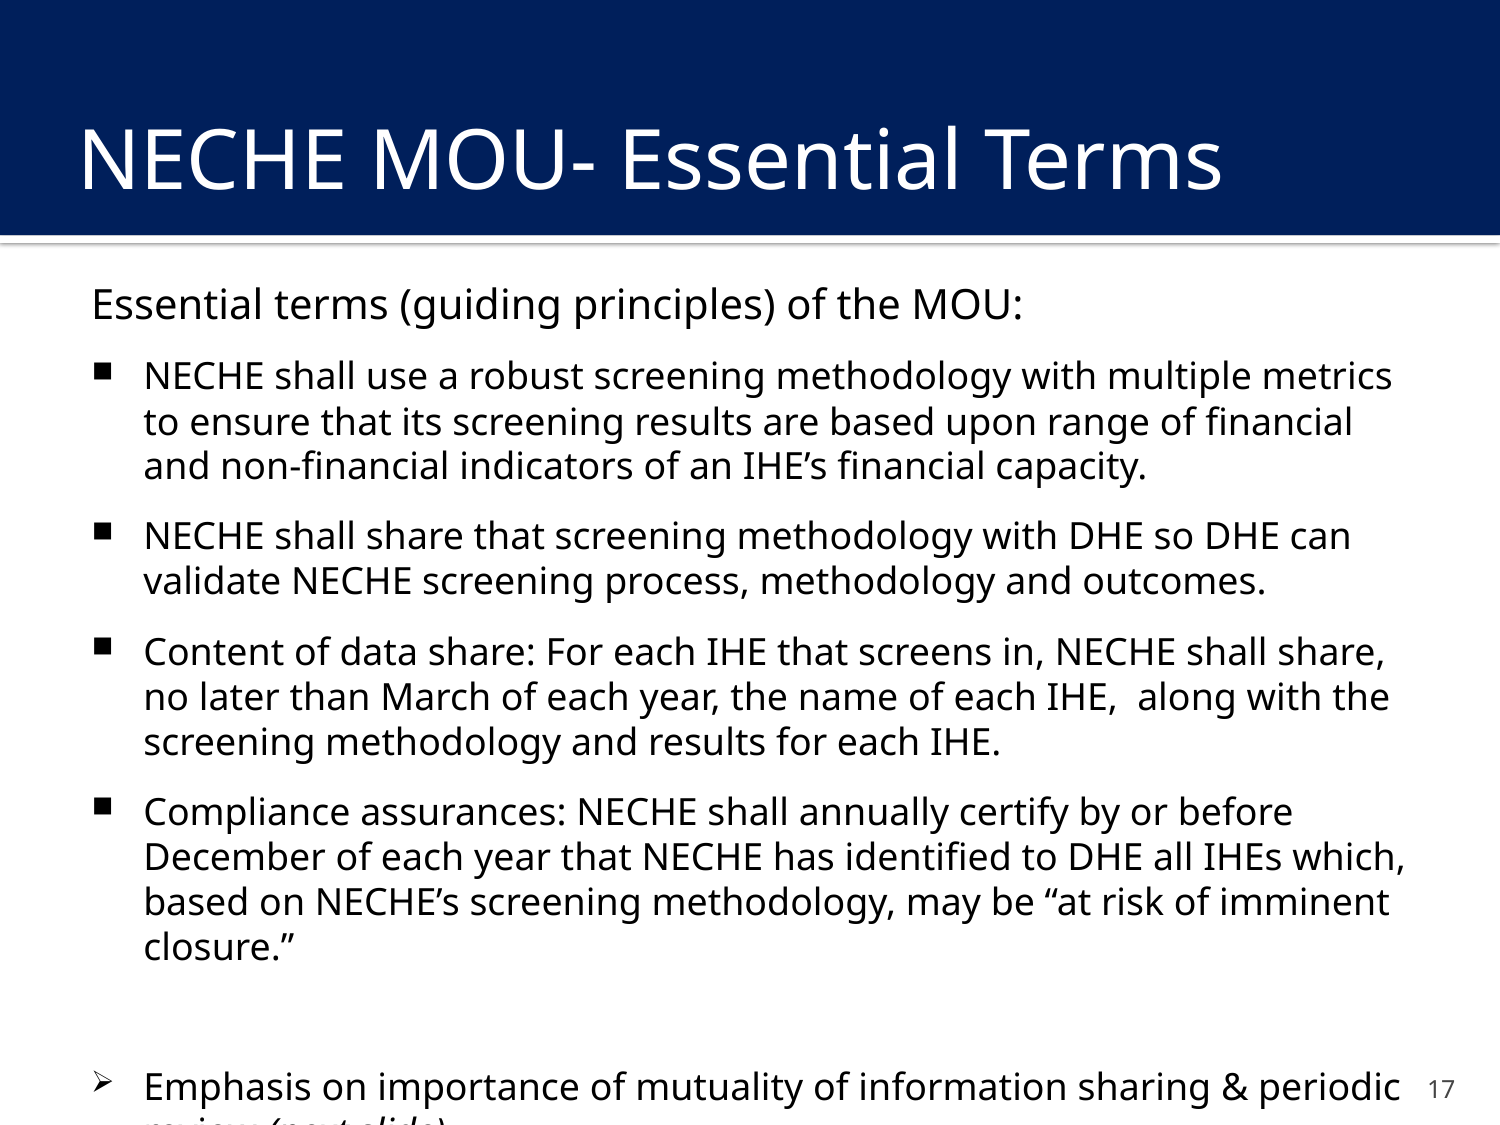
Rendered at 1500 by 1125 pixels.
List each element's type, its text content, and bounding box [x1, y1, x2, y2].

title NECHE MOU- Essential Terms [62, 87, 1438, 226]
list Essential terms (guiding principles) of the MOU: NECHE shall use a robust screening methodology with multiple metrics to ensure that its screening results are based upon range of financial and non-financial indicators of an IHE’s financial capacity. NECHE shall share that screening methodology with DHE so DHE can validate NECHE screening process, methodology and outcomes. Content of data share: For each IHE that screens in, NECHE shall share, no later than March of each year, the name of each IHE, along with the screening methodology and results for each IHE. Compliance assurances: NECHE shall annually certify by or before December of each year that NECHE has identified to DHE all IHEs which, based on NECHE’s screening methodology, may be “at risk of imminent closure.” Emphasis on importance of mutuality of information sharing & periodic review (next slide) [62, 262, 1438, 1125]
